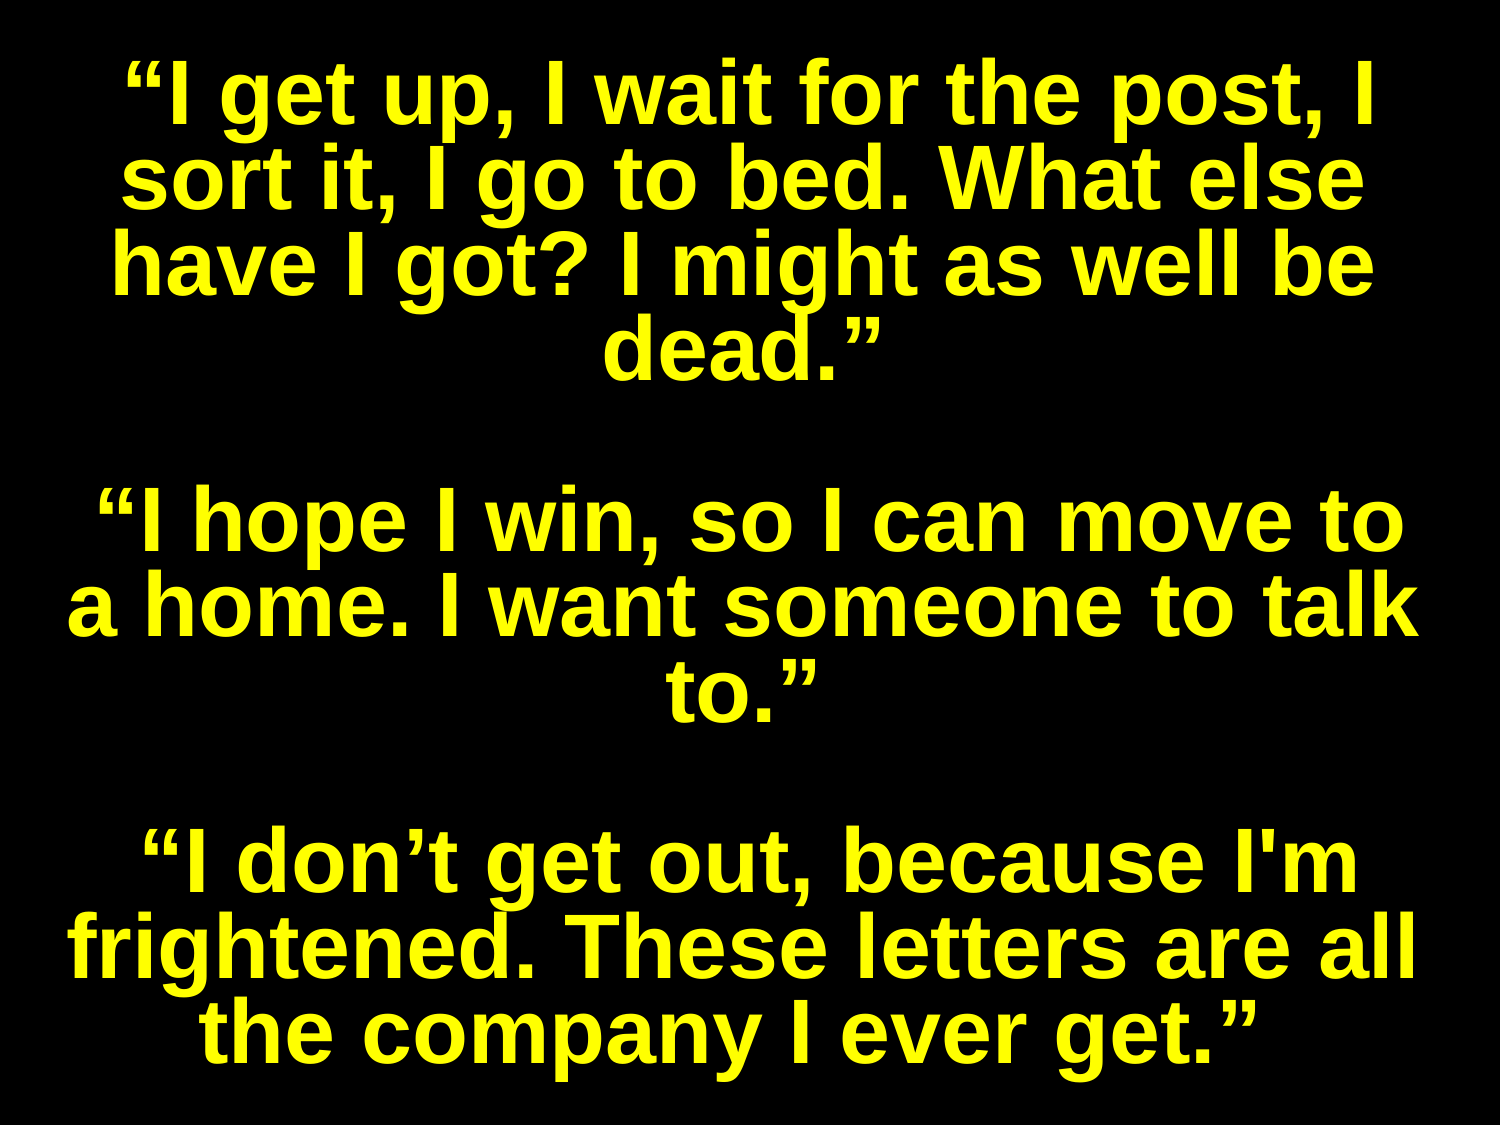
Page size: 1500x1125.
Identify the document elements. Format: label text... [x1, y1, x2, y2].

text_box “I get up, I wait for the post, I sort it, I go to bed. What else have I got? I might as well be dead.” “I hope I win, so I can move to a home. I want someone to talk to.” “I don’t get out, because I'm frightened. These letters are all the company I ever get.” [41, 49, 1447, 653]
